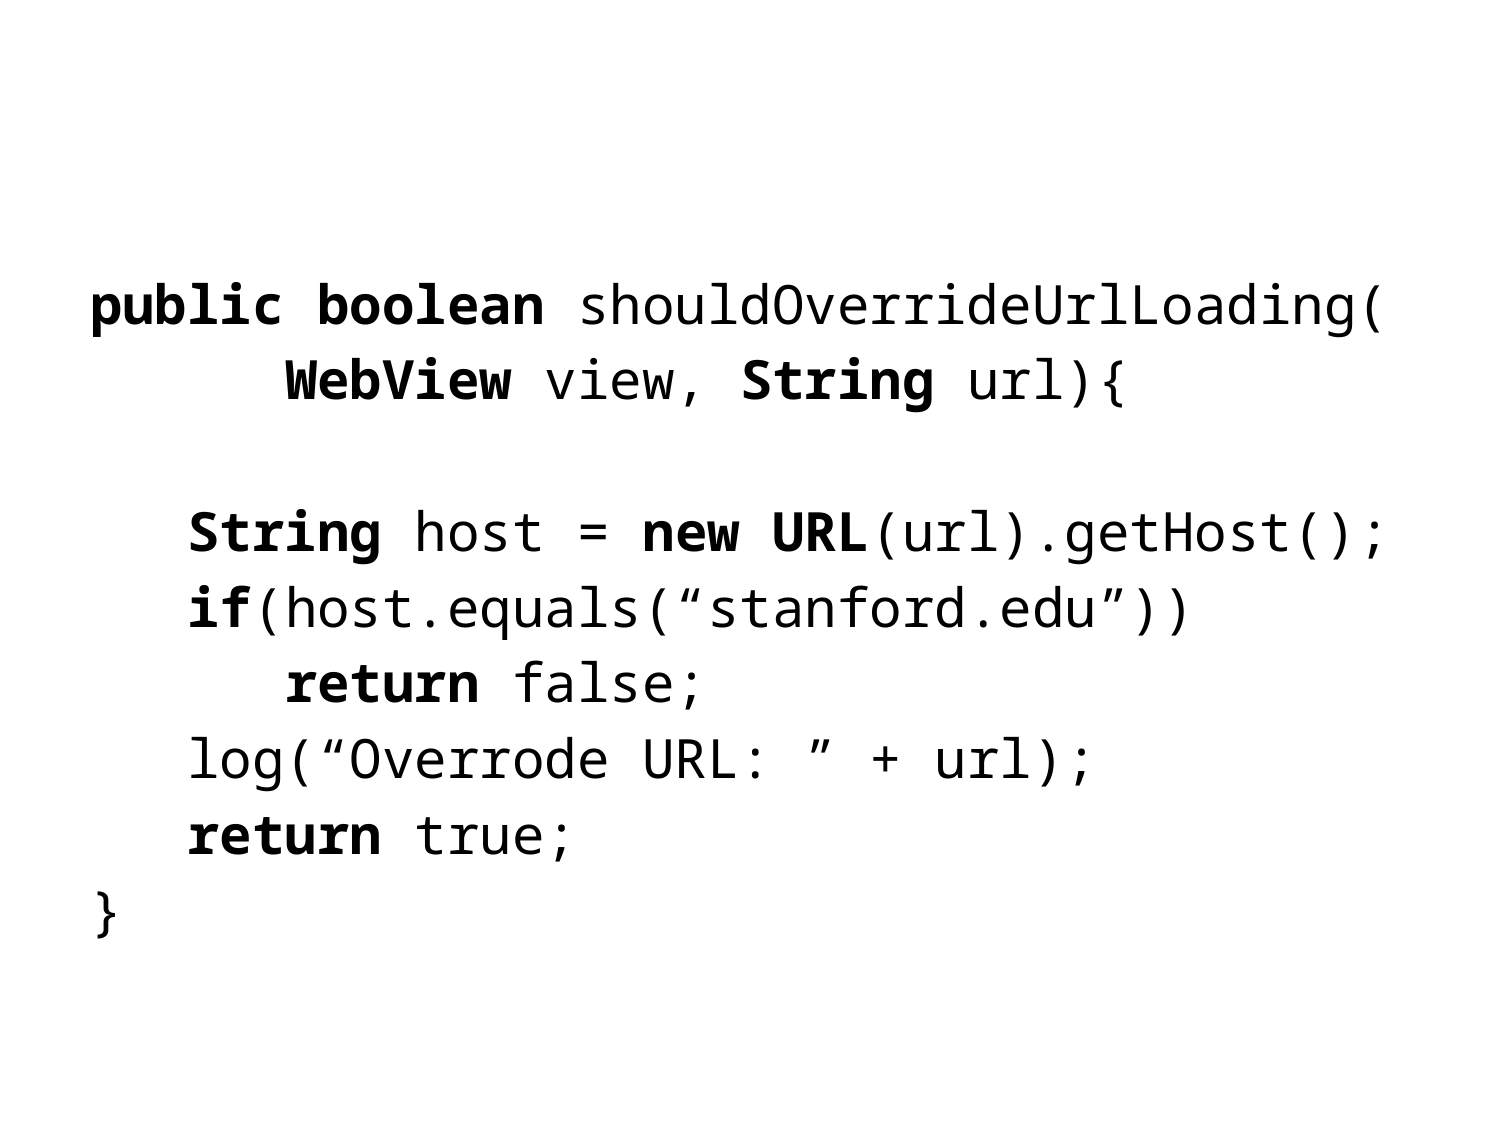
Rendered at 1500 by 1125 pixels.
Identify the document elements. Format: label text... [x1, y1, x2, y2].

list public boolean shouldOverrideUrlLoading( WebView view, String url){ String host = new URL(url).getHost(); if(host.equals(“stanford.edu”)) return false; log(“Overrode URL: ” + url); return true; } [75, 262, 1425, 1005]
